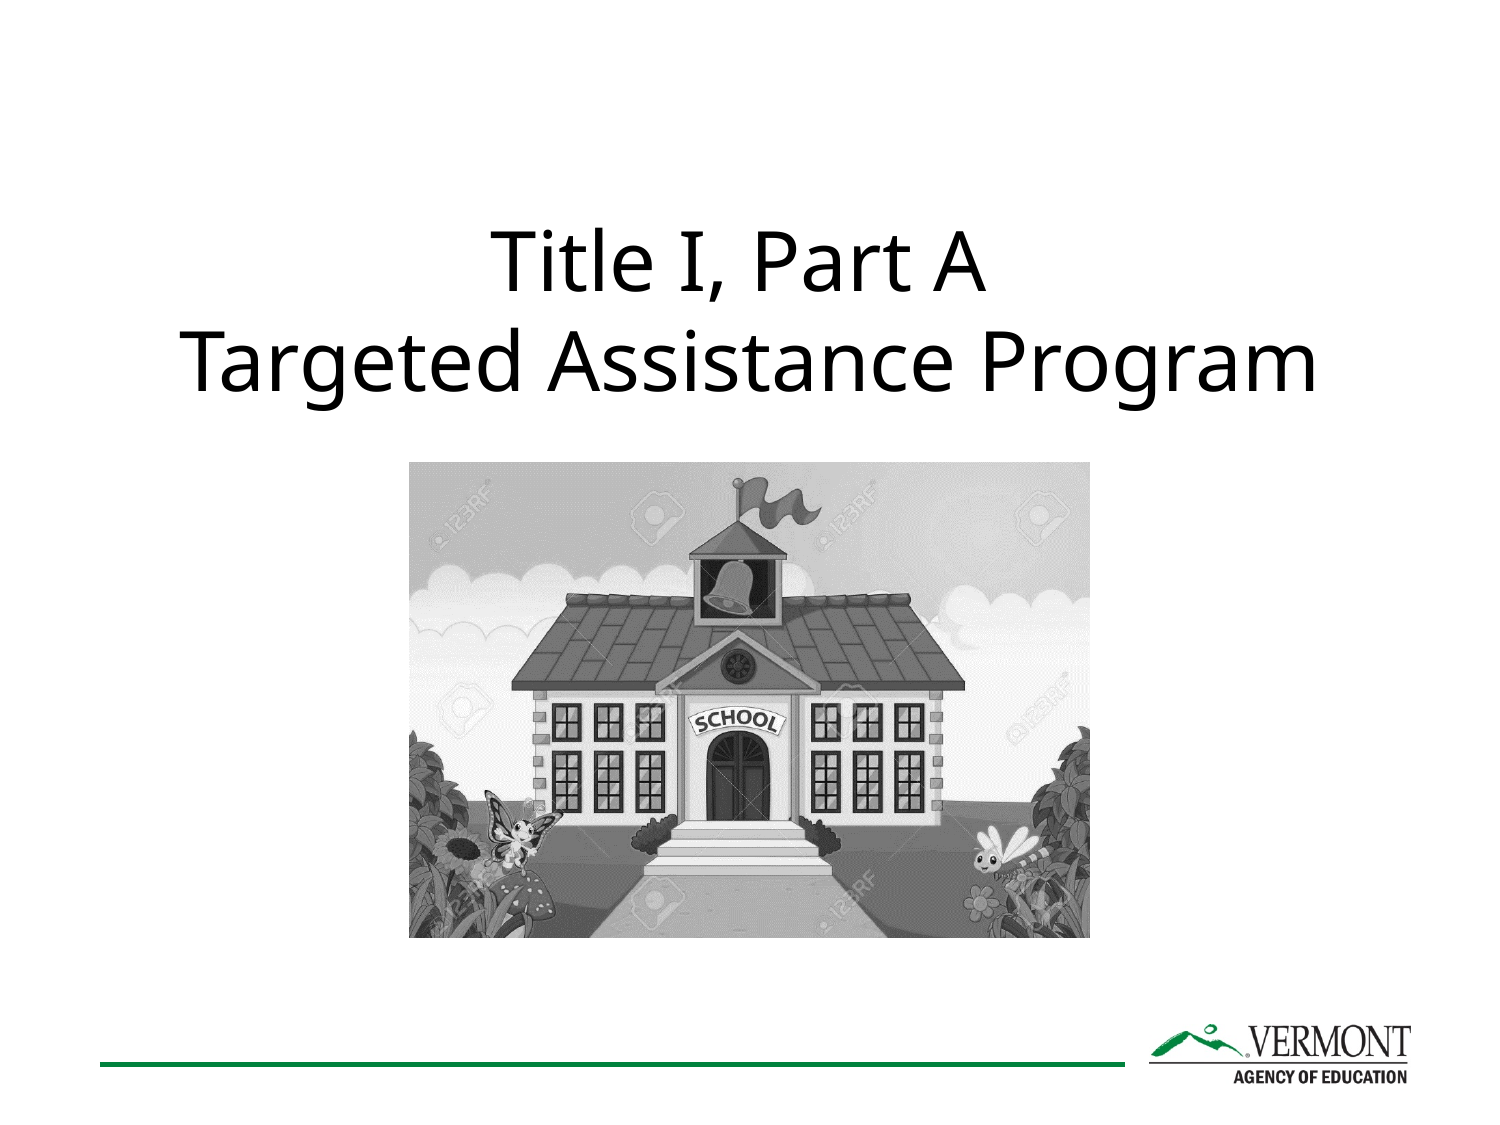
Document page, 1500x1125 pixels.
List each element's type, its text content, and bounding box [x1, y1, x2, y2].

title Title I, Part A Targeted Assistance Program [81, 187, 1419, 429]
picture [409, 462, 1091, 938]
picture [1149, 1024, 1411, 1101]
